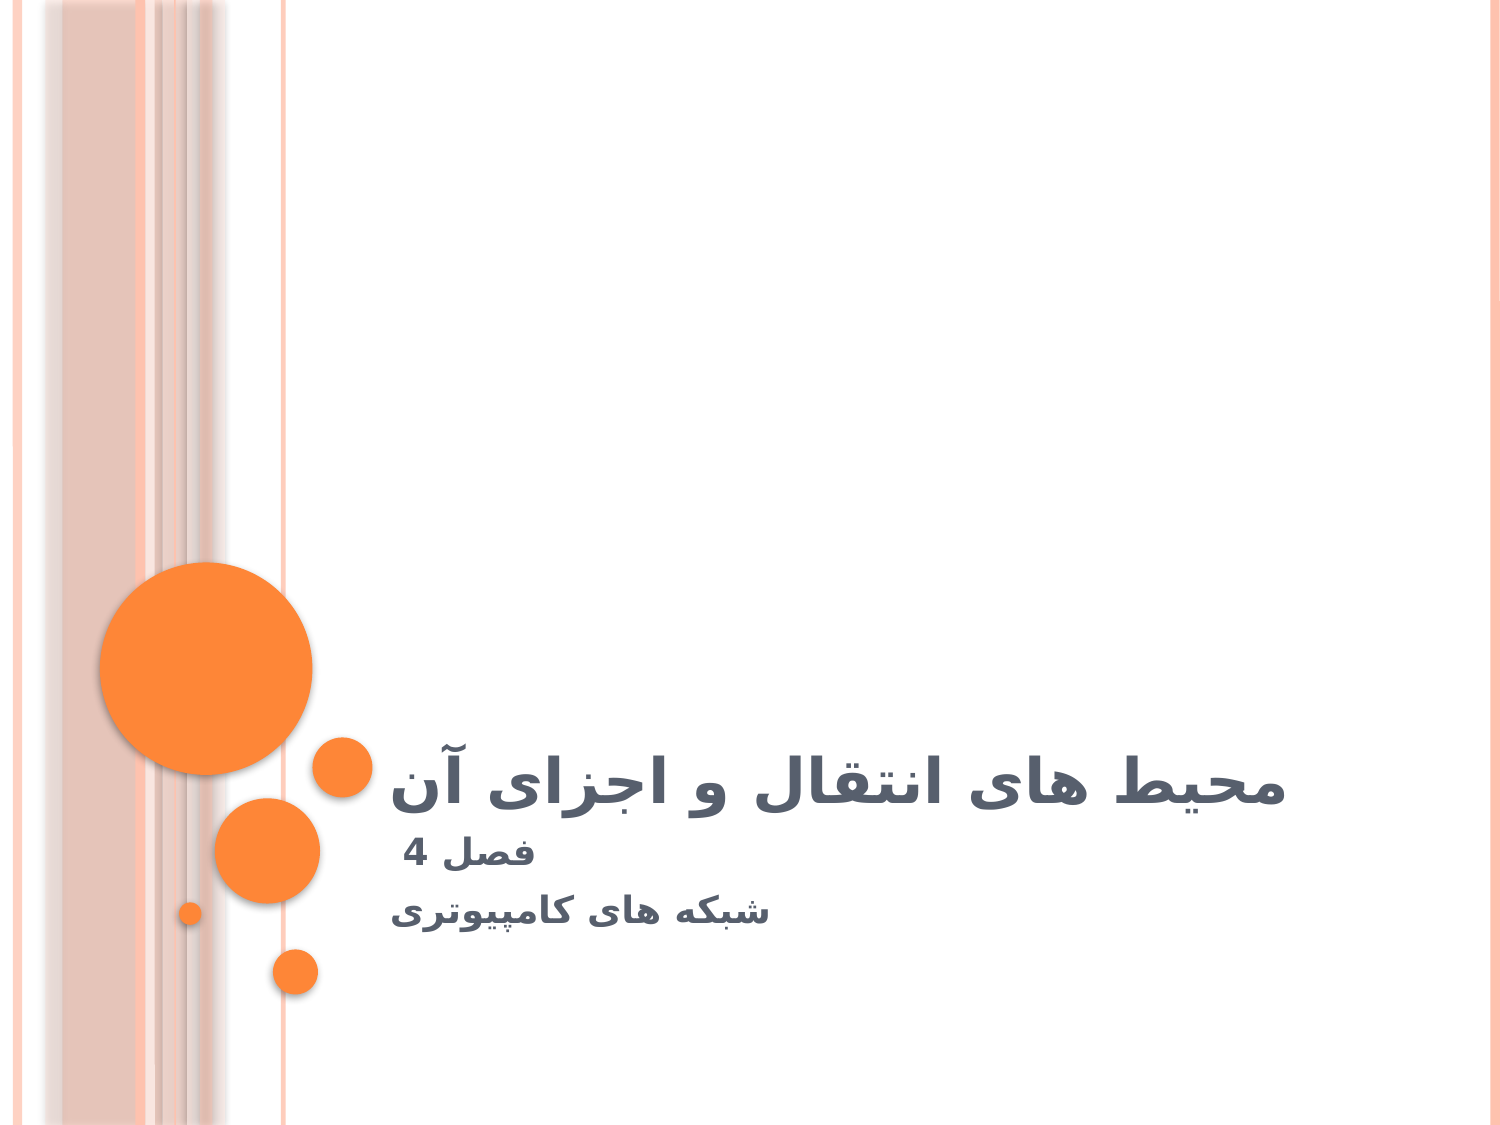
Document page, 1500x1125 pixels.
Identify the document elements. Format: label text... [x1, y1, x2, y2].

subtitle فصل 4 شبکه های کامپیوتری [375, 820, 1388, 1046]
title محیط هاى انتقال و اجزاى آن [375, 512, 1388, 820]
